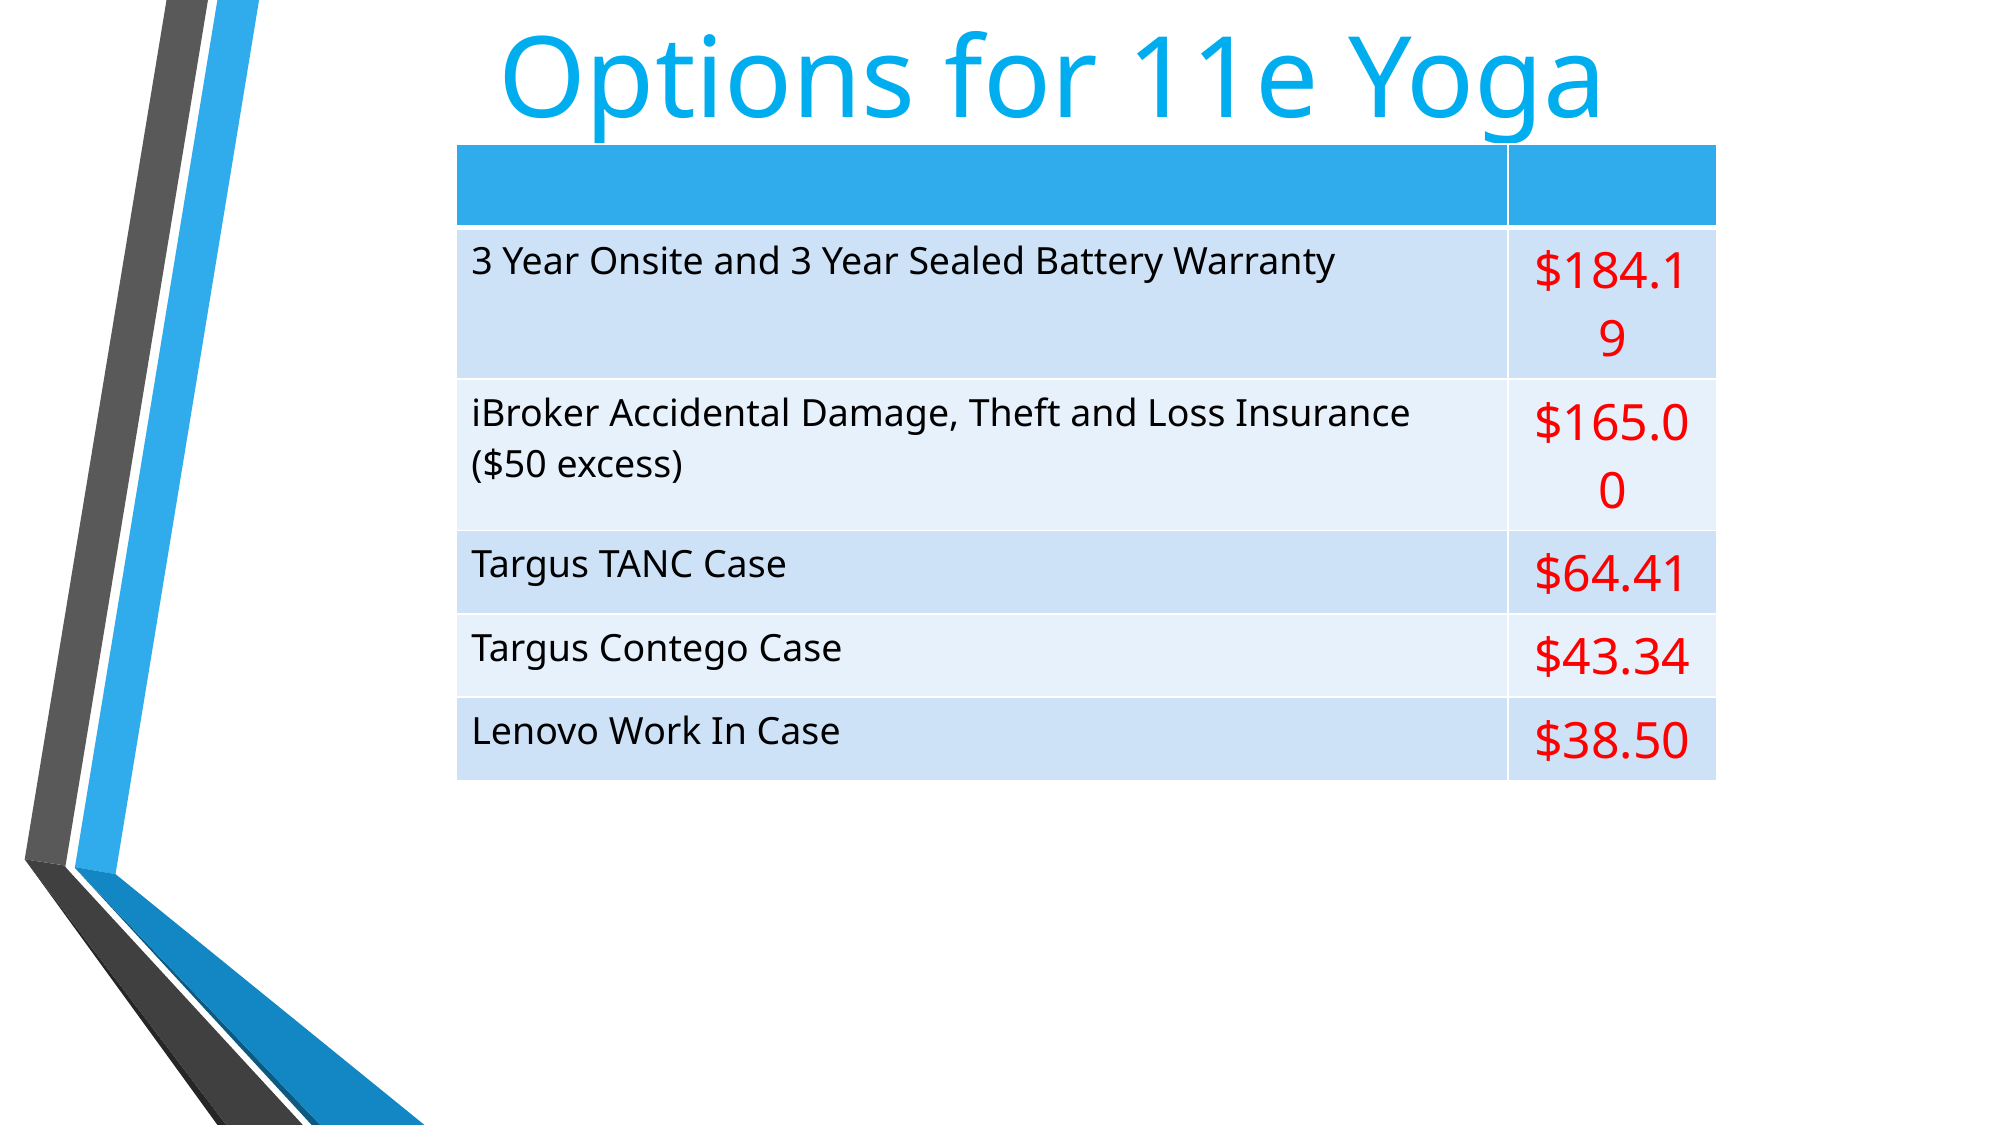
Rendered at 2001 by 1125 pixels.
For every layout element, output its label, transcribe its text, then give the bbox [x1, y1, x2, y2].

text_box Options for 11e Yoga [259, 0, 1846, 154]
table_cell Targus TANC Case [457, 531, 1507, 613]
table_cell Targus Contego Case [457, 615, 1507, 696]
table_cell $64.41 [1509, 531, 1716, 613]
table_cell iBroker Accidental Damage, Theft and Loss Insurance ($50 excess) [457, 380, 1507, 530]
table_header [1509, 145, 1716, 225]
table_cell $38.50 [1509, 698, 1716, 780]
table_cell Lenovo Work In Case [457, 698, 1507, 780]
table_cell $43.34 [1509, 615, 1716, 696]
table_cell $184.19 [1509, 230, 1716, 378]
table_cell 3 Year Onsite and 3 Year Sealed Battery Warranty [457, 230, 1507, 378]
table_cell $165.00 [1509, 380, 1716, 530]
table_header [457, 145, 1507, 225]
